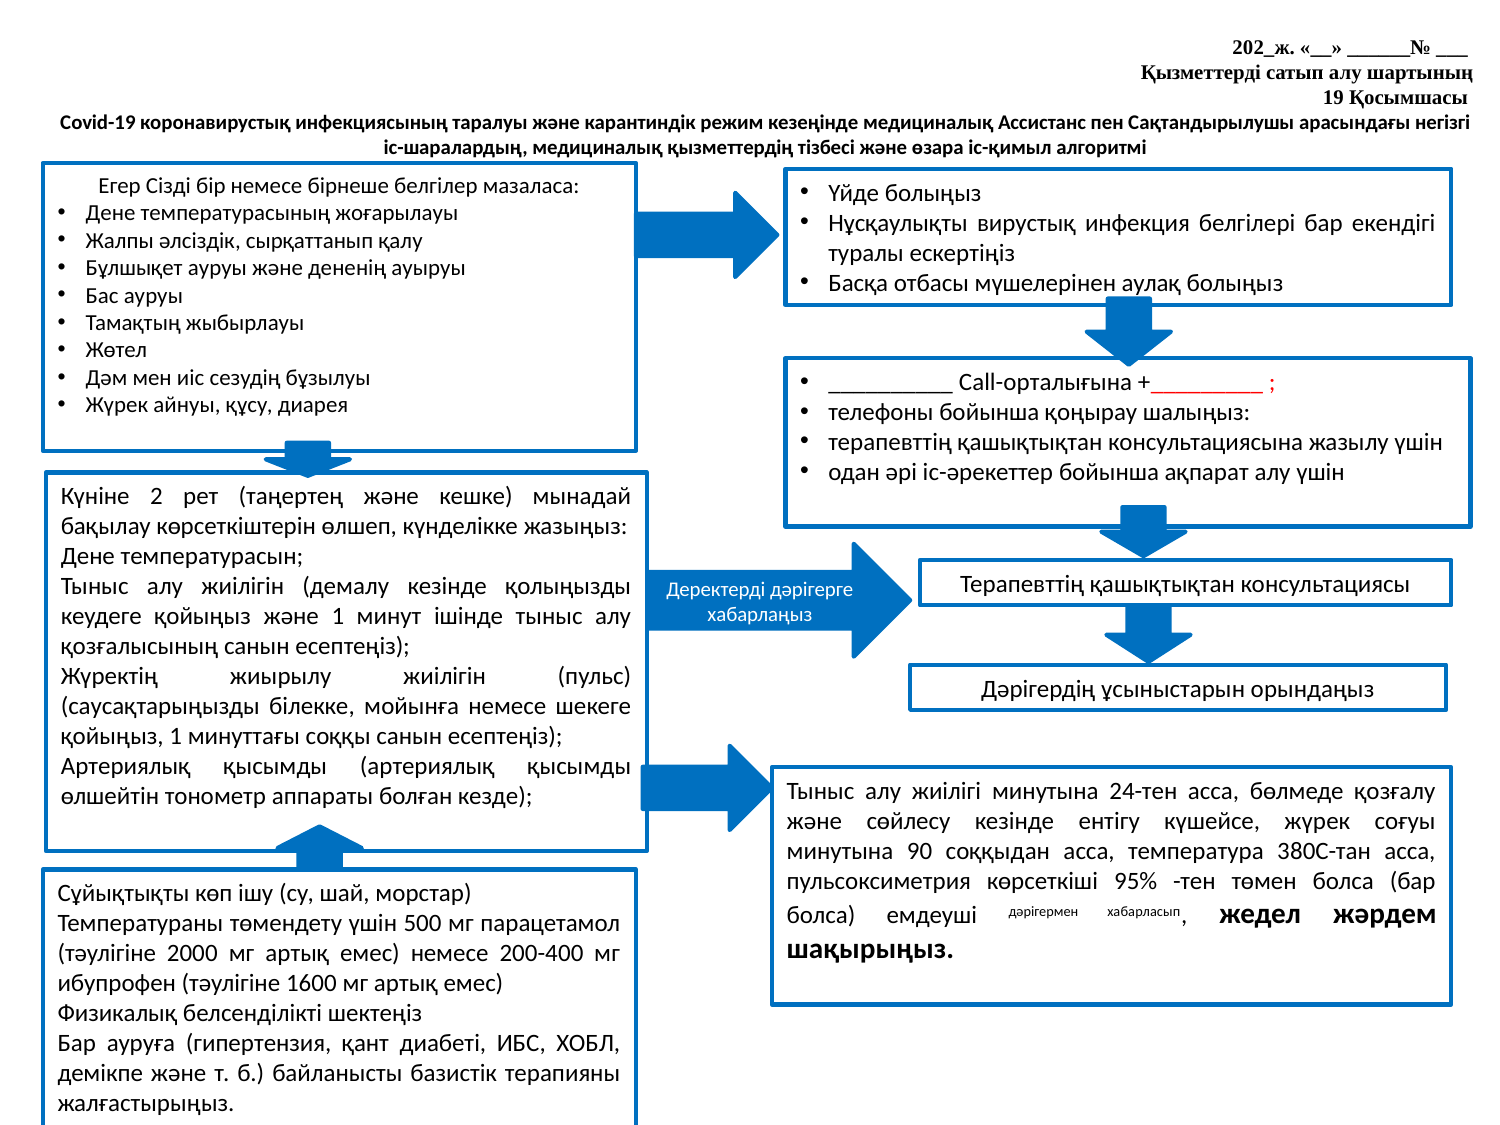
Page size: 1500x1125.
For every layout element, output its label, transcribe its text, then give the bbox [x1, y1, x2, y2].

text_box Деректерді дәрігерге хабарлаңыз [649, 541, 913, 659]
text_box __________ Call-орталығына +_________ ; телефоны бойынша қоңырау шалыңыз: терапевттің қашықтықтан консультациясына жазылу үшін одан әрі іс-әрекеттер бойынша ақпарат алу үшін [783, 356, 1473, 529]
text_box Тыныс алу жиілігі минутына 24-тен асса, бөлмеде қозғалу және сөйлесу кезінде ентігу күшейсе, жүрек соғуы минутына 90 соққыдан асса, температура 380С-тан асса, пульсоксиметрия көрсеткіші 95% -тен төмен болса (бар болса) емдеуші дәрігермен хабарласып, жедел жәрдем шақырыңыз. [770, 765, 1453, 1007]
text_box [1099, 505, 1188, 558]
text_box Сұйықтықты көп ішу (су, шай, морстар) Температураны төмендету үшін 500 мг парацетамол (тәулігіне 2000 мг артық емес) немесе 200-400 мг ибупрофен (тәулігіне 1600 мг артық емес) Физикалық белсенділікті шектеңіз Бар ауруға (гипертензия, қант диабеті, ИБС, ХОБЛ, демікпе және т. б.) байланысты базистік терапияны жалғастырыңыз. [41, 867, 638, 1125]
text_box Күніне 2 рет (таңертең және кешке) мынадай бақылау көрсеткіштерін өлшеп, күнделікке жазыңыз: Дене температурасын; Тыныс алу жиілігін (демалу кезінде қолыңызды кеудеге қойыңыз және 1 минут ішінде тыныс алу қозғалысының санын есептеңіз); Жүректің жиырылу жиілігін (пульс) (саусақтарыңызды білекке, мойынға немесе шекеге қойыңыз, 1 минуттағы соққы санын есептеңіз); Артериялық қысымды (артериялық қысымды өлшейтін тонометр аппараты болған кезде); [44, 470, 649, 853]
text_box 202_ж. «__» ______№ ___ Қызметтерді сатып алу шартының 19 Қосымшасы Covid-19 коронавирустық инфекциясының таралуы және карантиндік режим кезеңінде медициналық Ассистанс пен Сақтандырылушы арасындағы негізгі іс-шаралардың, медициналық қызметтердің тізбесі және өзара іс-қимыл алгоритмі [42, 26, 1488, 167]
text_box [640, 743, 774, 832]
text_box [633, 190, 780, 279]
text_box [1084, 296, 1173, 367]
text_box [1104, 605, 1193, 664]
text_box Дәрігердің ұсыныстарын орындаңыз [908, 663, 1448, 712]
text_box Егер Сізді бір немесе бірнеше белгілер мазаласа: Дене температурасының жоғарылауы Жалпы әлсіздік, сырқаттанып қалу Бұлшықет ауруы және дененің ауыруы Бас ауруы Тамақтың жыбырлауы Жөтел Дәм мен иіс сезудің бұзылуы Жүрек айнуы, құсу, диарея [41, 161, 638, 453]
text_box [275, 824, 364, 872]
text_box Үйде болыңыз Нұсқаулықты вирустық инфекция белгілері бар екендігі туралы ескертіңіз Басқа отбасы мүшелерінен аулақ болыңыз [783, 167, 1453, 307]
text_box Терапевттің қашықтықтан консультациясы [918, 558, 1453, 607]
text_box [263, 440, 353, 478]
